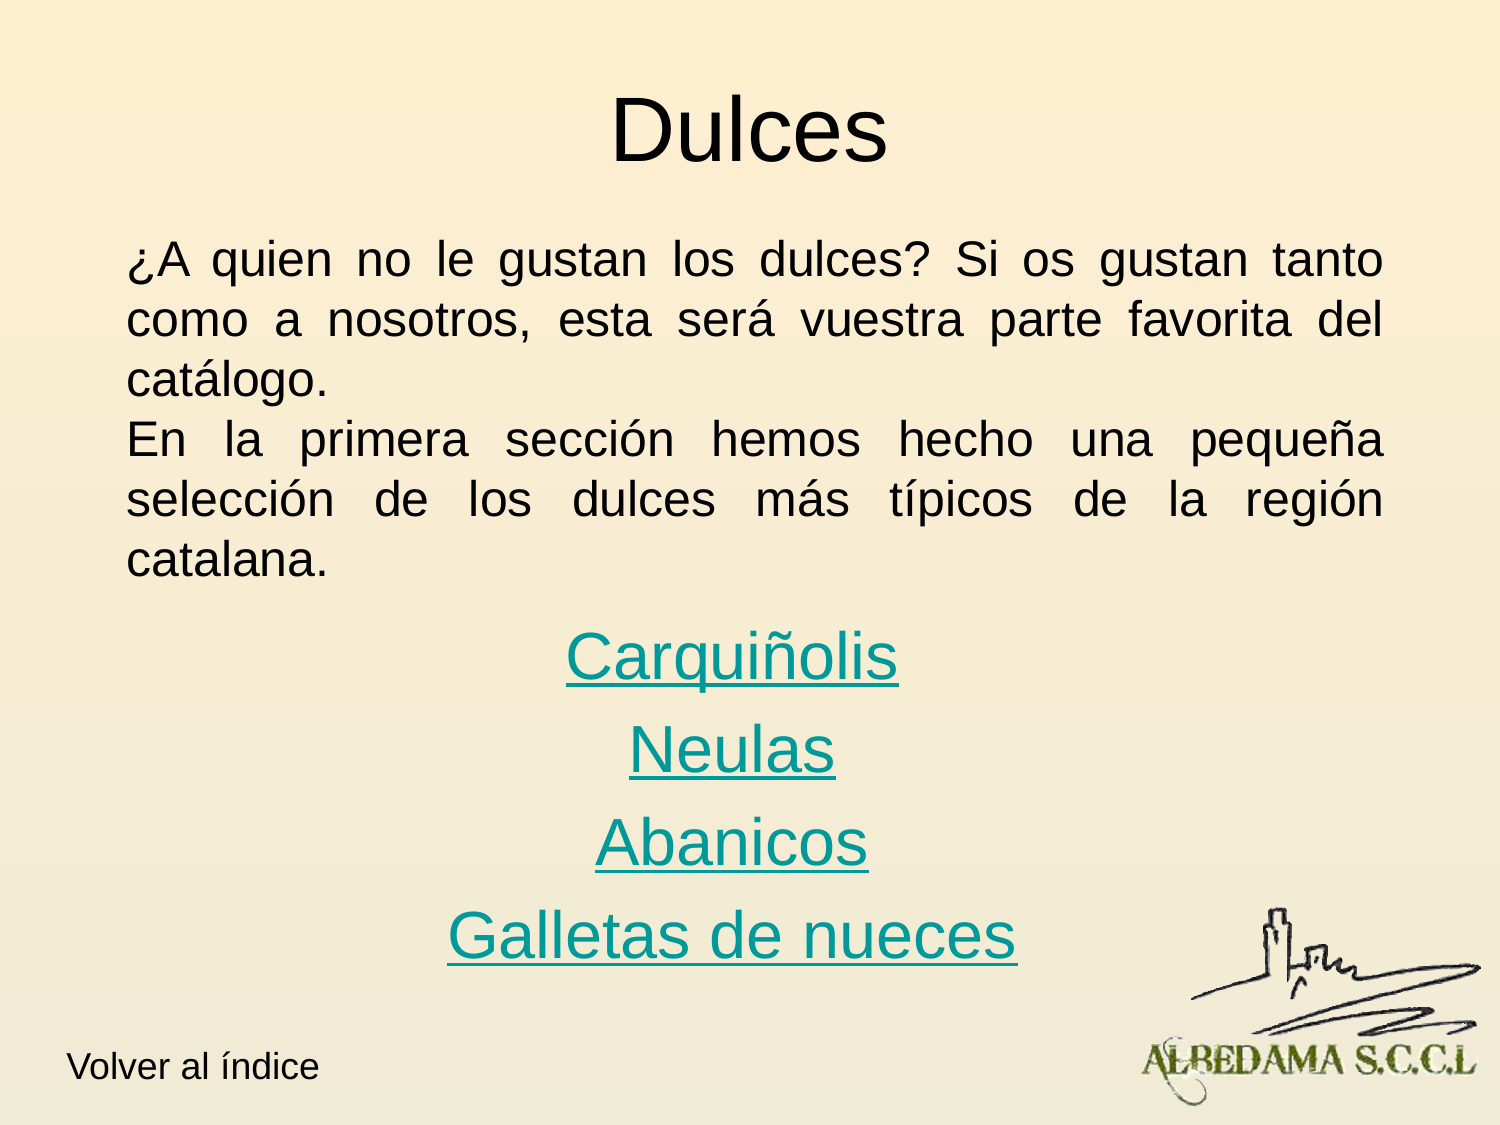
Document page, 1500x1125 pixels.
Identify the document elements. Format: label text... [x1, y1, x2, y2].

list Carquiñolis Neulas Abanicos Galletas de nueces [347, 604, 1117, 1047]
title Dulces [75, 31, 1425, 219]
text_box Volver al índice [51, 1034, 335, 1095]
picture [1139, 904, 1484, 1125]
text_box ¿A quien no le gustan los dulces? Si os gustan tanto como a nosotros, esta será vuestra parte favorita del catálogo. En la primera sección hemos hecho una pequeña selección de los dulces más típicos de la región catalana. [112, 219, 1400, 594]
